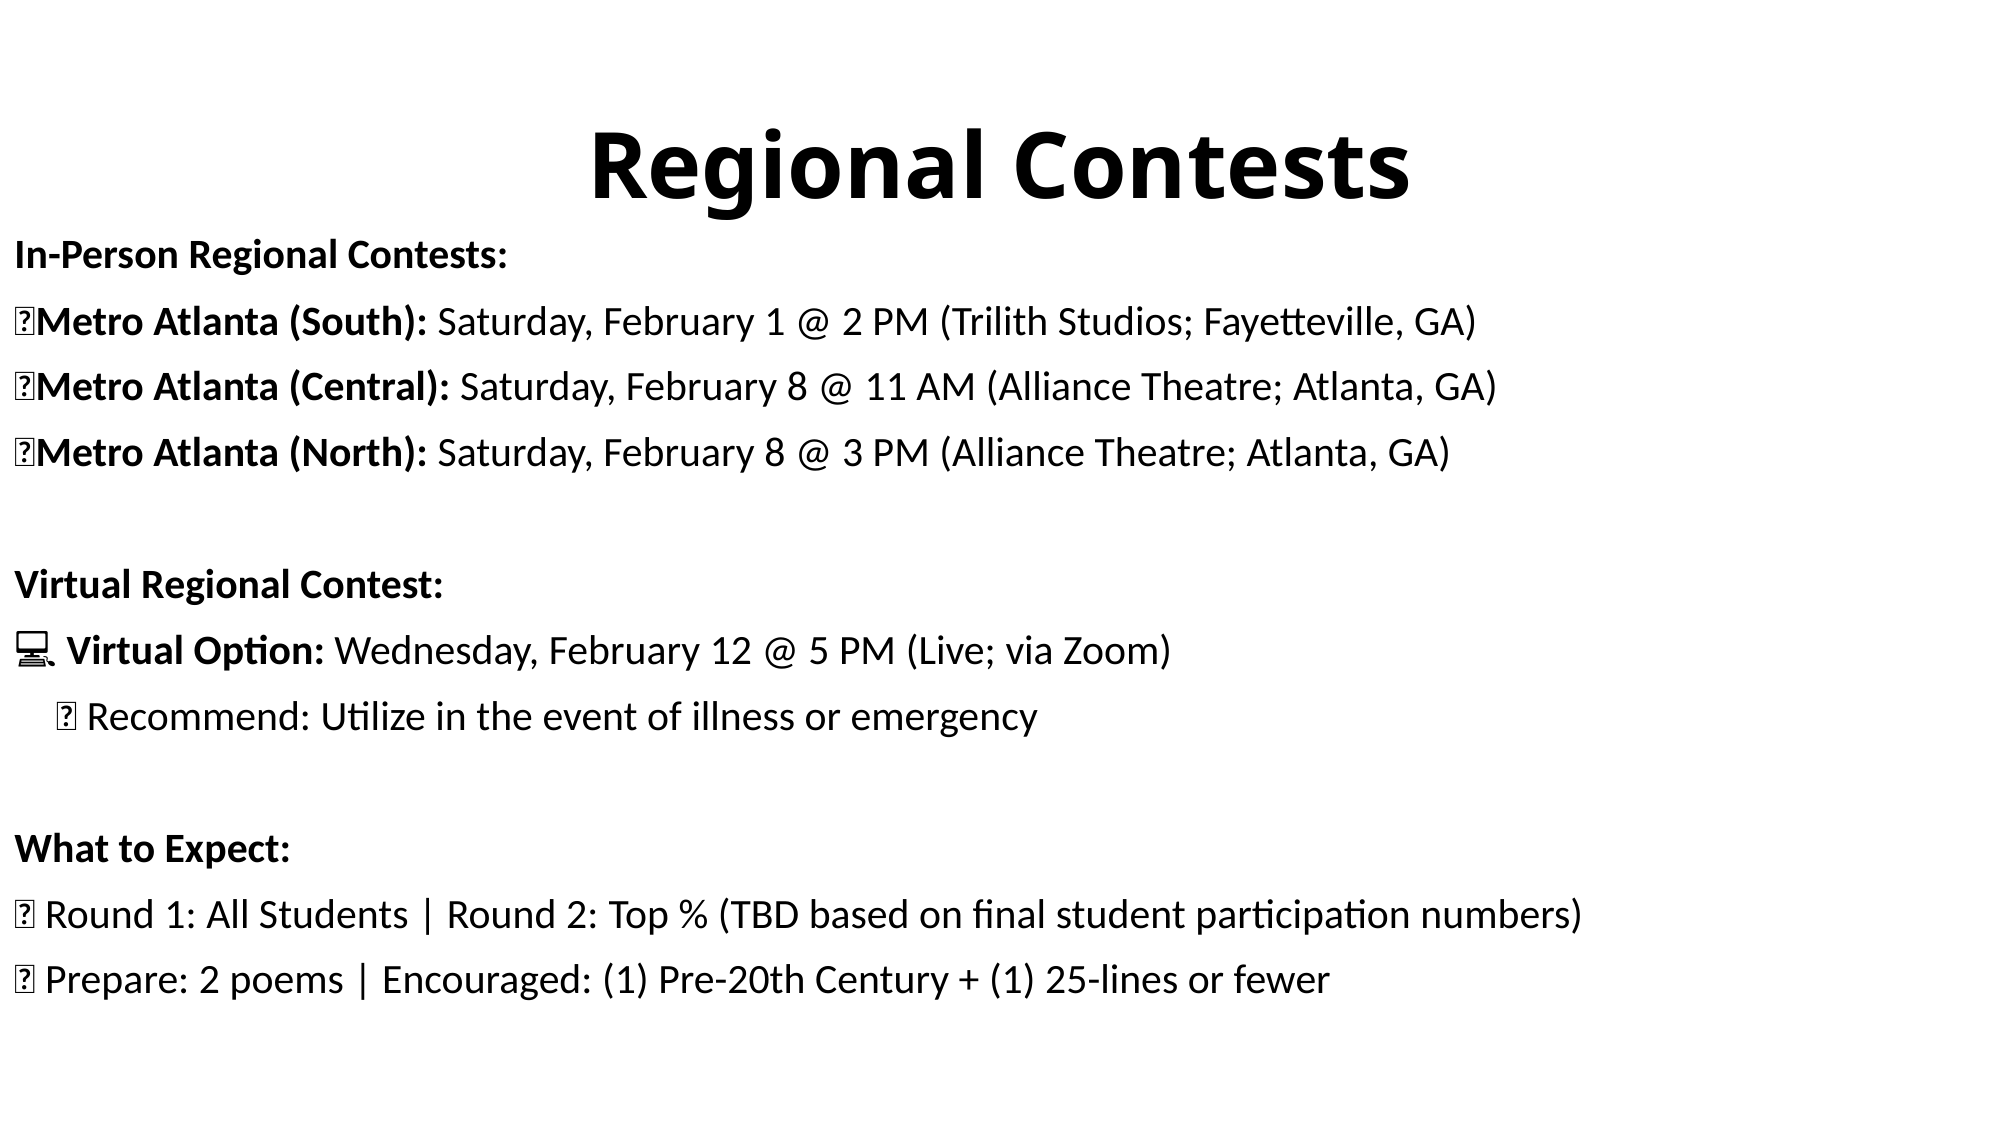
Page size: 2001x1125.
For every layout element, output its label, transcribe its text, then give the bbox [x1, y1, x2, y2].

title Regional Contests [137, 59, 1863, 225]
list In-Person Regional Contests: 📍Metro Atlanta (South): Saturday, February 1 @ 2 PM (Trilith Studios; Fayetteville, GA) 📍Metro Atlanta (Central): Saturday, February 8 @ 11 AM (Alliance Theatre; Atlanta, GA) 📍Metro Atlanta (North): Saturday, February 8 @ 3 PM (Alliance Theatre; Atlanta, GA) Virtual Regional Contest: 💻 Virtual Option: Wednesday, February 12 @ 5 PM (Live; via Zoom) 🚨 Recommend: Utilize in the event of illness or emergency What to Expect: 🥊 Round 1: All Students | Round 2: Top % (TBD based on final student participation numbers) 🎤 Prepare: 2 poems | Encouraged: (1) Pre-20th Century + (1) 25-lines or fewer [0, 225, 2000, 1125]
